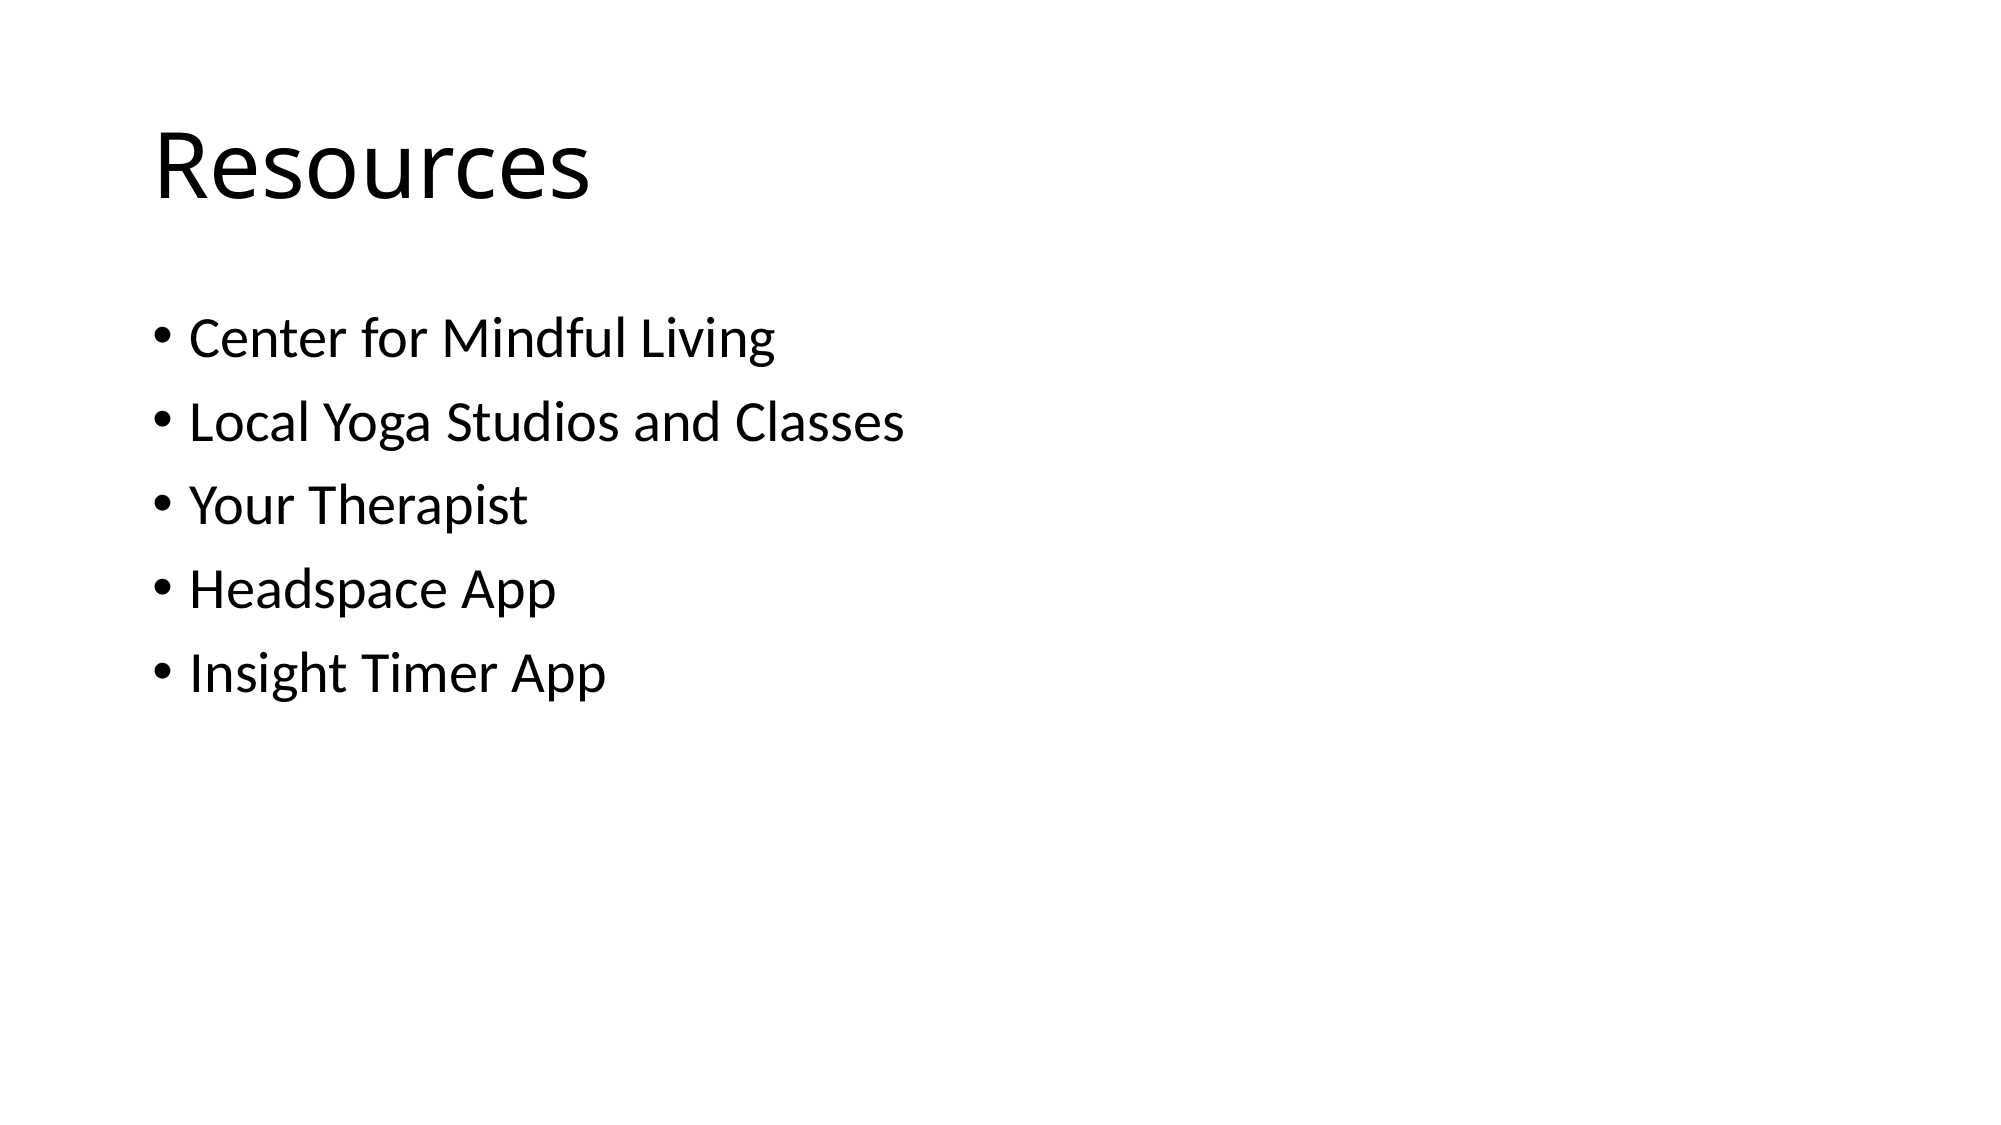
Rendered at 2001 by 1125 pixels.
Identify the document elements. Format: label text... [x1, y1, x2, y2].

title Resources [137, 59, 1863, 278]
list Center for Mindful Living Local Yoga Studios and Classes Your Therapist Headspace App Insight Timer App [137, 299, 1863, 1014]
